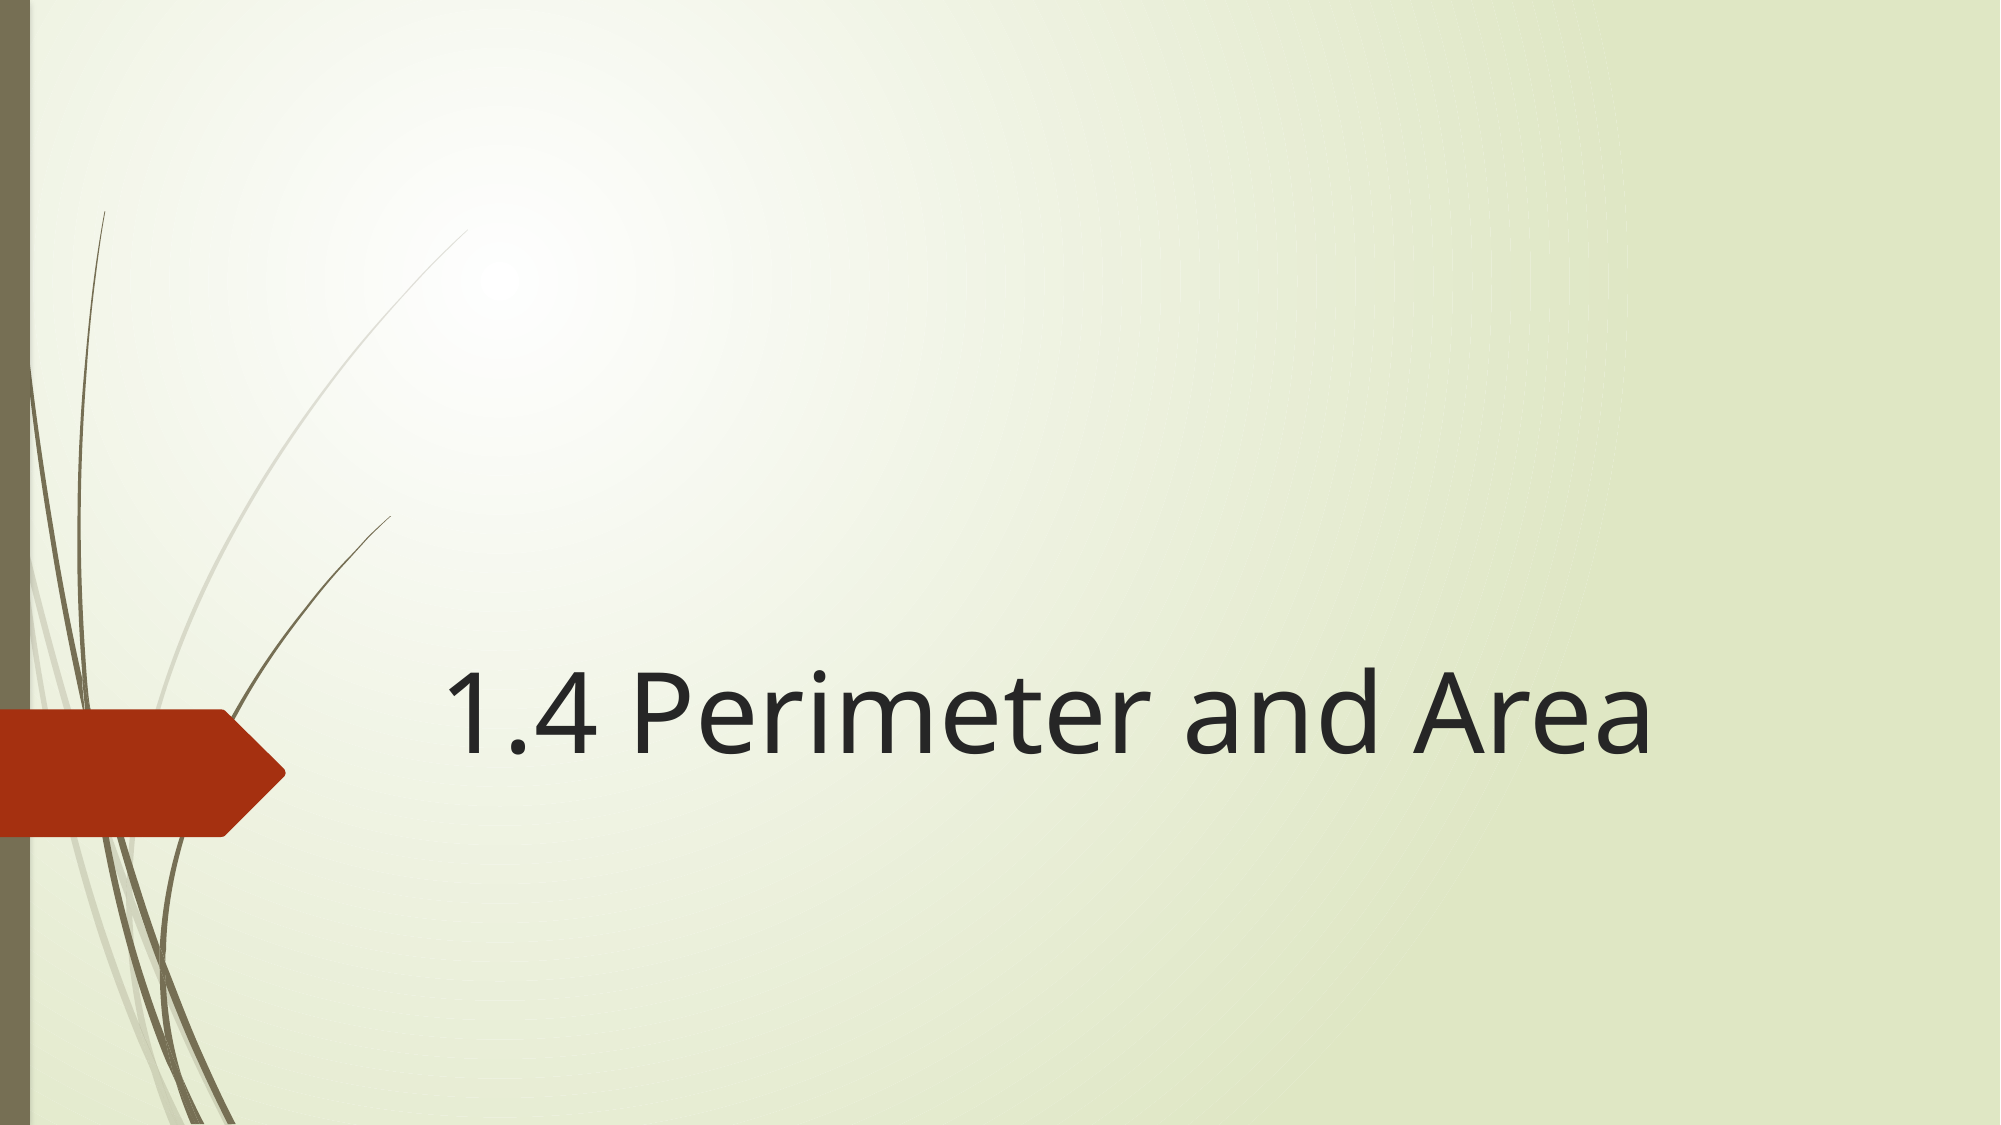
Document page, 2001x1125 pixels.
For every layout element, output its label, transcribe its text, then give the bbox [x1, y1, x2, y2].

title 1.4 Perimeter and Area [424, 412, 1888, 784]
